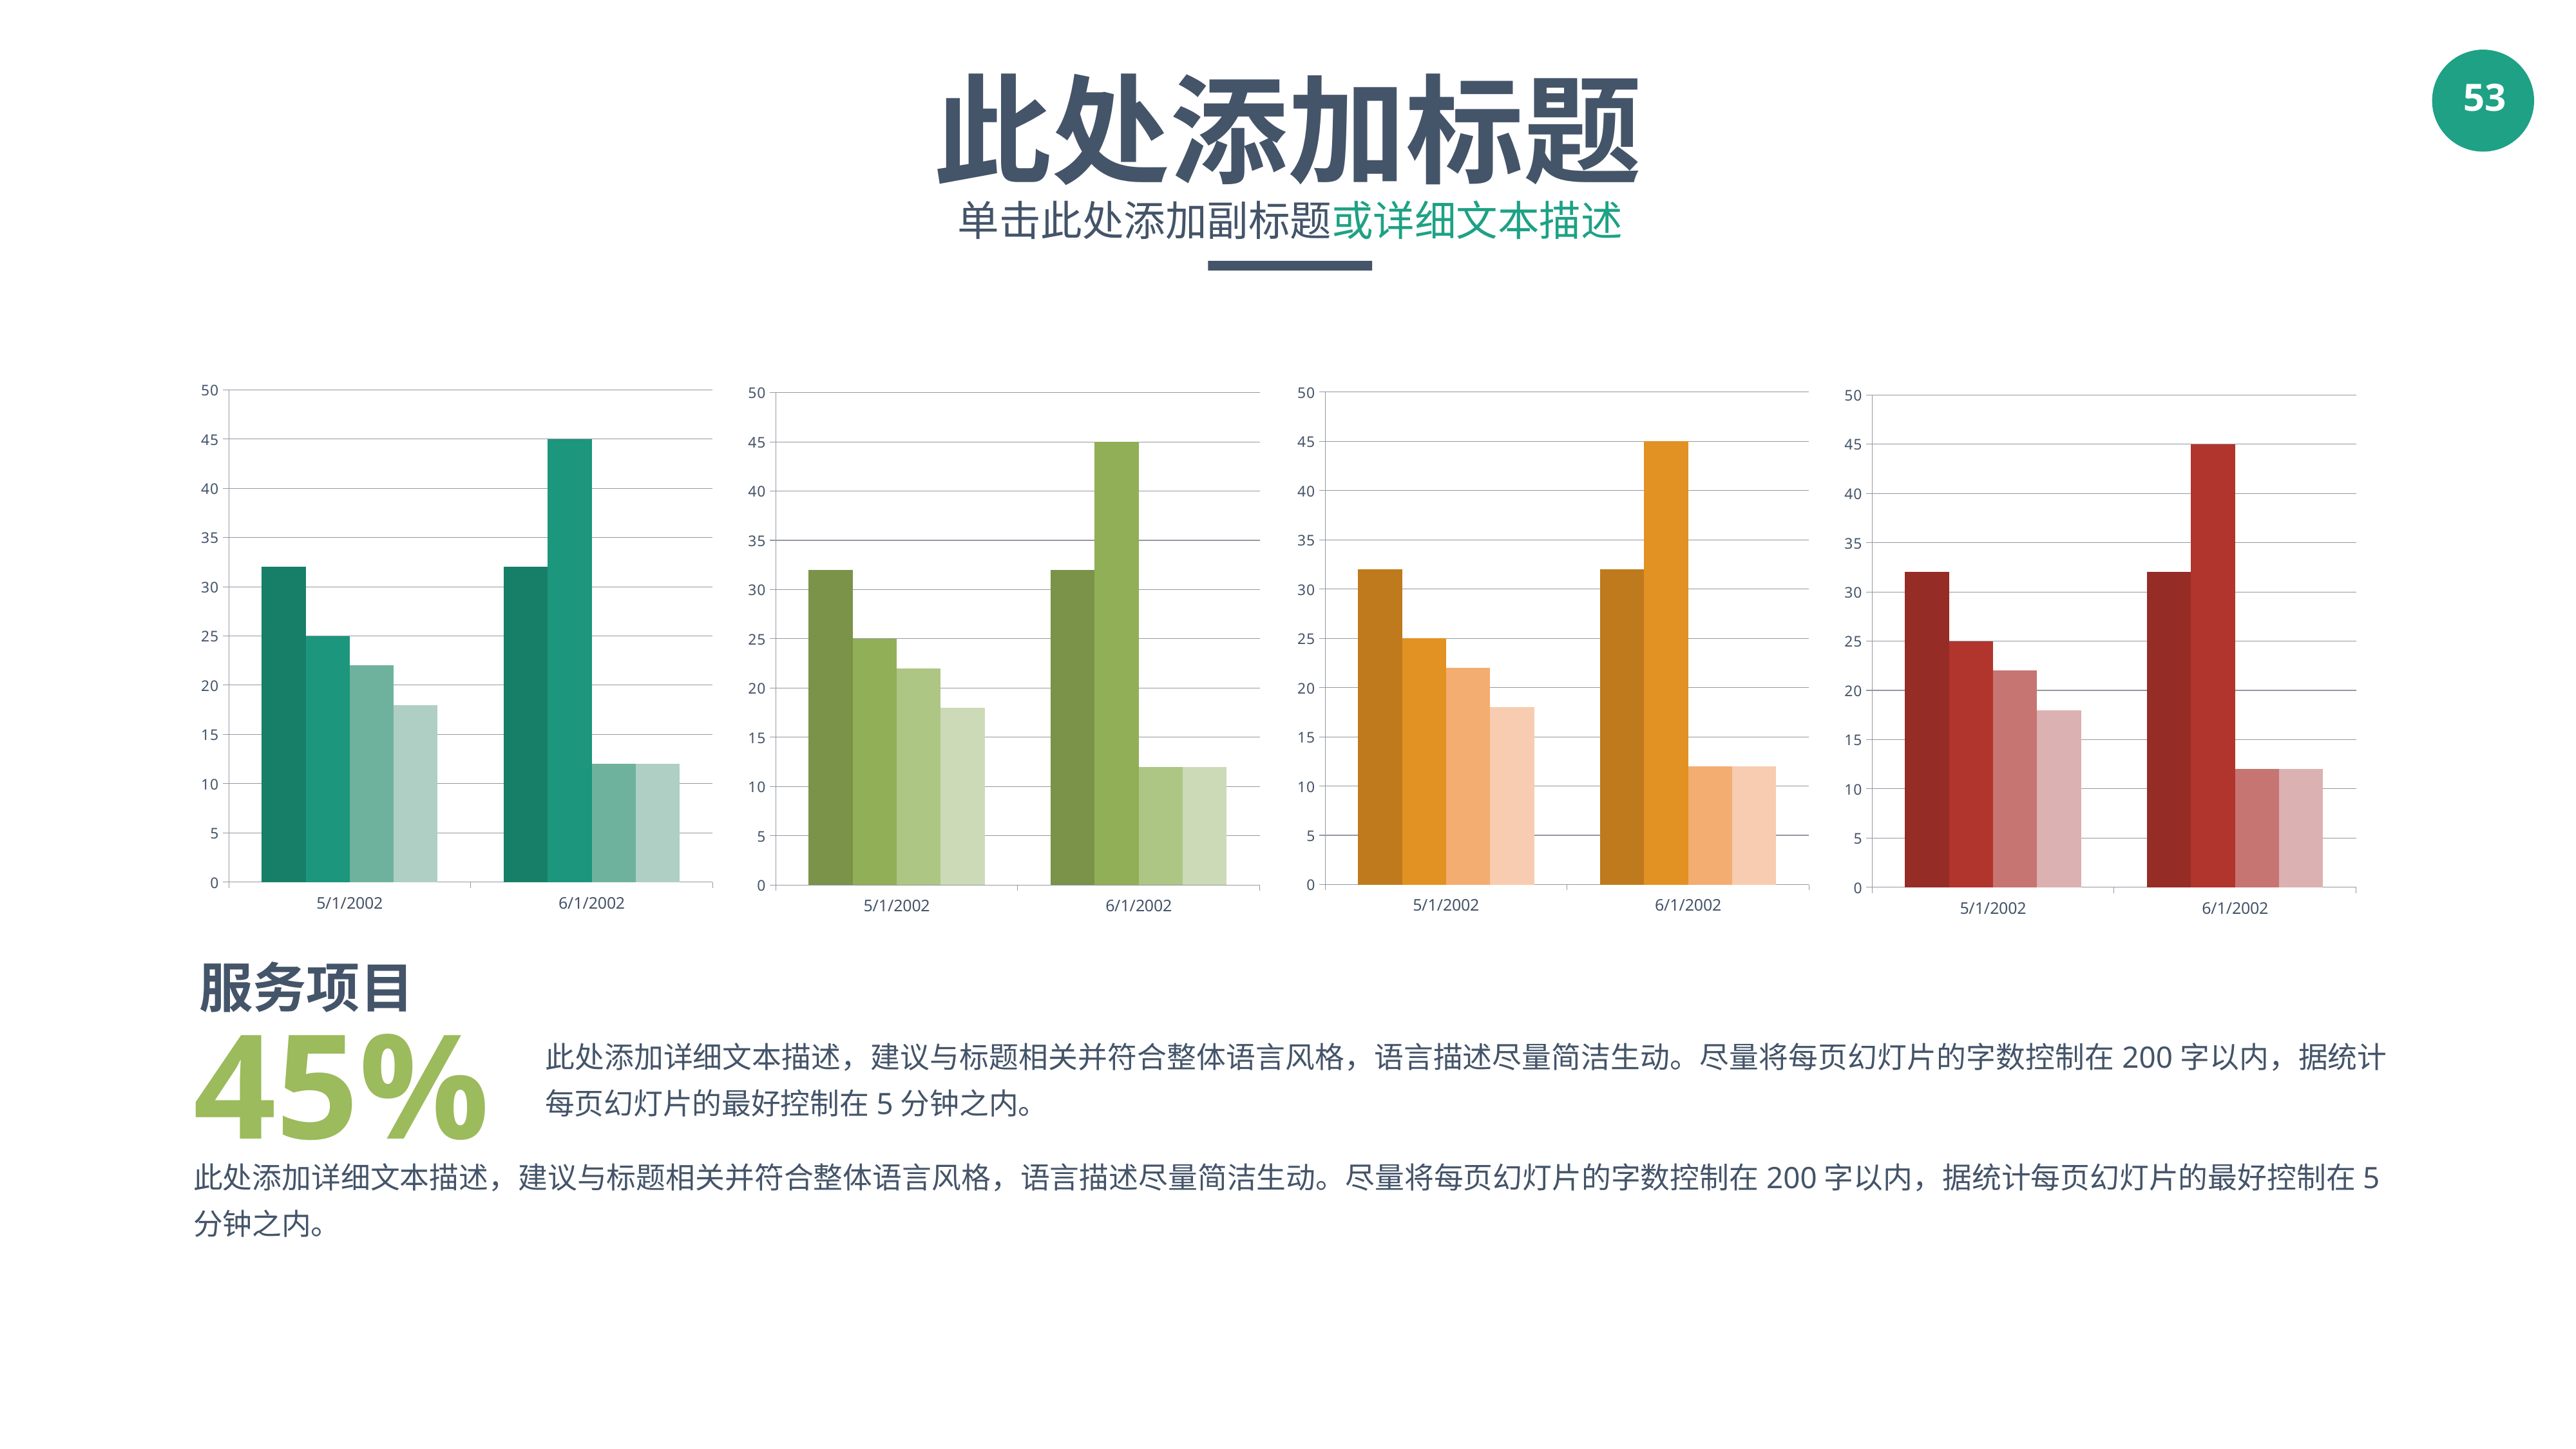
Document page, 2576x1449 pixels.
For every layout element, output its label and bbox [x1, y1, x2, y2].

chart [737, 371, 1271, 928]
chart [1833, 374, 2367, 931]
text_box [634, 51, 1942, 271]
chart [1286, 370, 1820, 927]
text_box [184, 949, 2397, 1247]
chart [190, 368, 723, 925]
